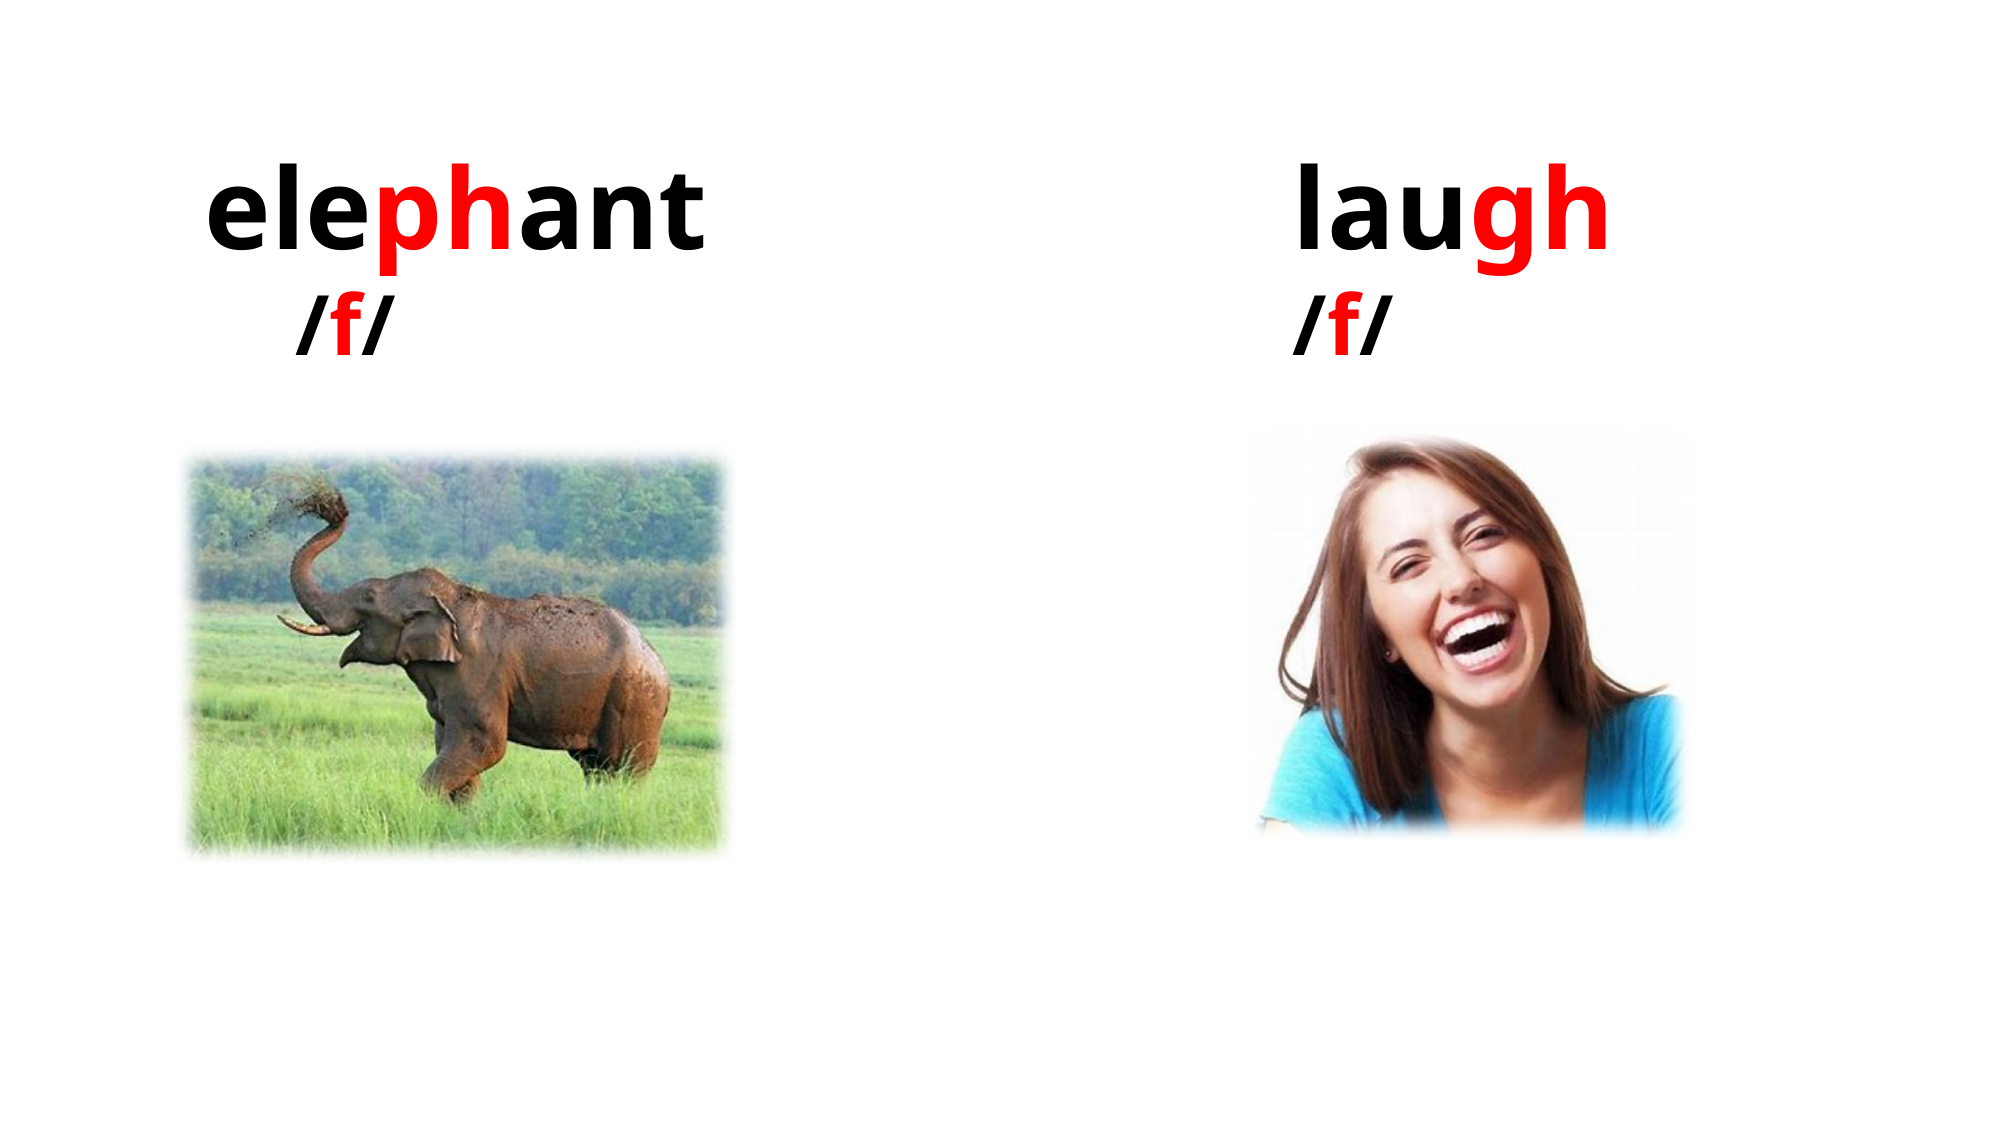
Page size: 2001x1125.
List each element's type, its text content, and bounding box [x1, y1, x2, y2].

text_box elephant /f/ [106, 130, 806, 380]
picture [1246, 428, 1692, 842]
picture [174, 443, 739, 866]
text_box laugh /f/ [1103, 130, 1804, 380]
